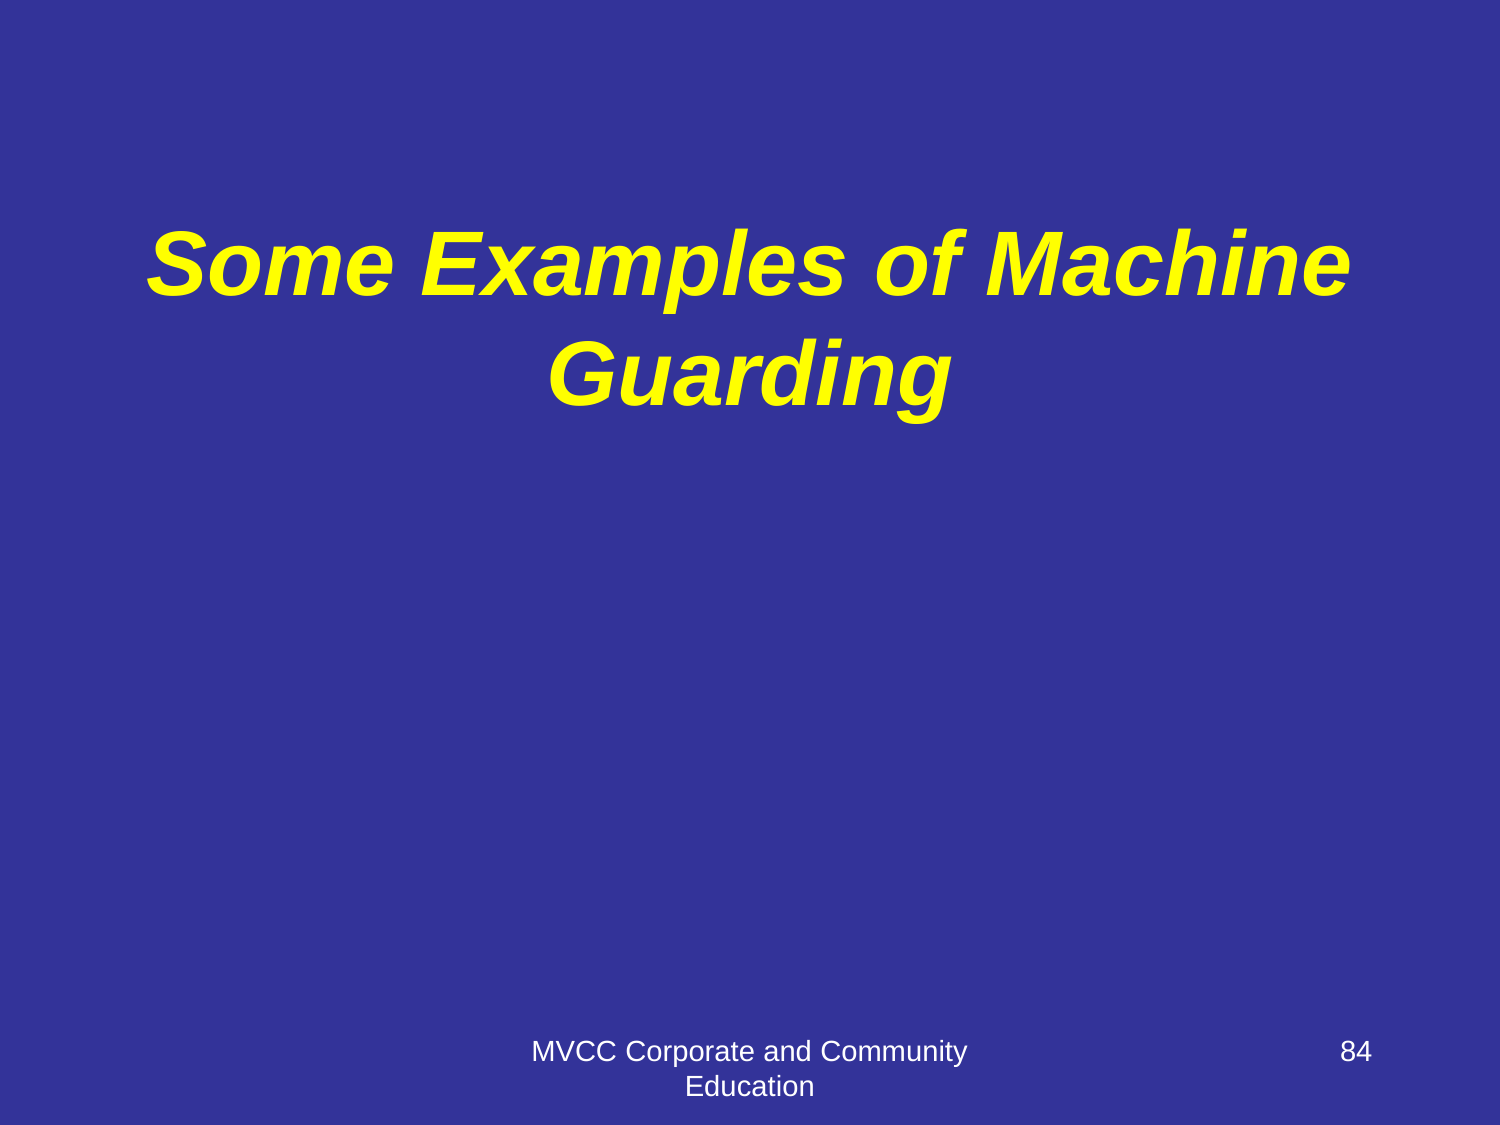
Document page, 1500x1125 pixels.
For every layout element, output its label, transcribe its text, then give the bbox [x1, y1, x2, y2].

slide_number 84 [1074, 1024, 1388, 1101]
list [112, 324, 1388, 1000]
footer MVCC Corporate and Community Education [512, 1024, 988, 1101]
title Some Examples of Machine Guarding [112, 99, 1388, 324]
